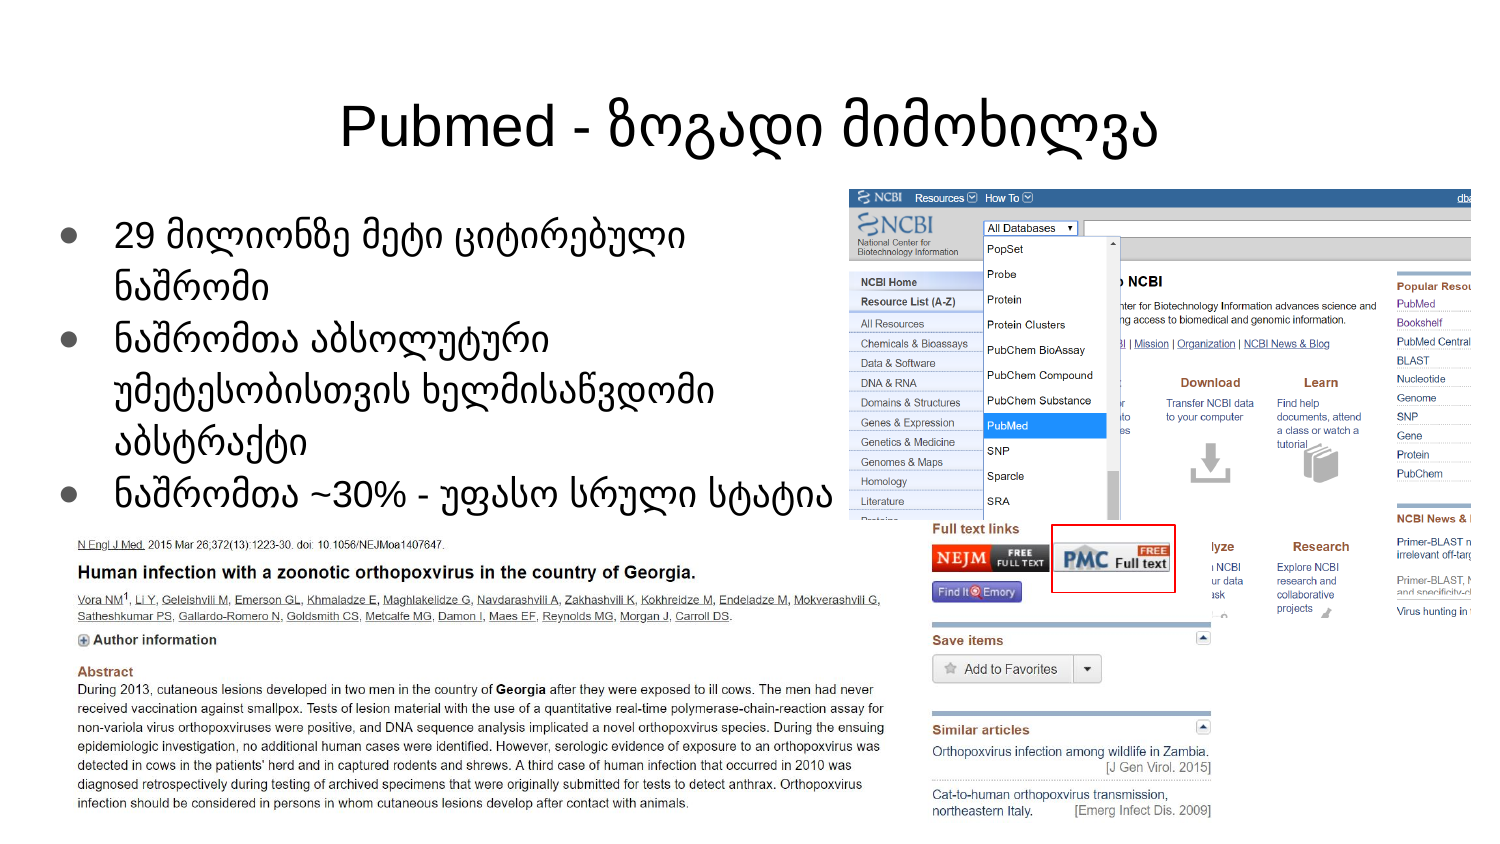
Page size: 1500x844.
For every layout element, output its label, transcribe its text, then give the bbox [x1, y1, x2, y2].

list 29 მილიონზე მეტი ციტირებული ნაშრომი ნაშრომთა აბსოლუტური უმეტესობისთვის ხელმისაწვდომი აბსტრაქტი ნაშრომთა ~30% - უფასო სრული სტატია Pubmed Central (PMC) [23, 189, 847, 823]
picture [73, 189, 1471, 823]
title Pubmed - ზოგადი მიმოხილვა [51, 72, 1449, 167]
